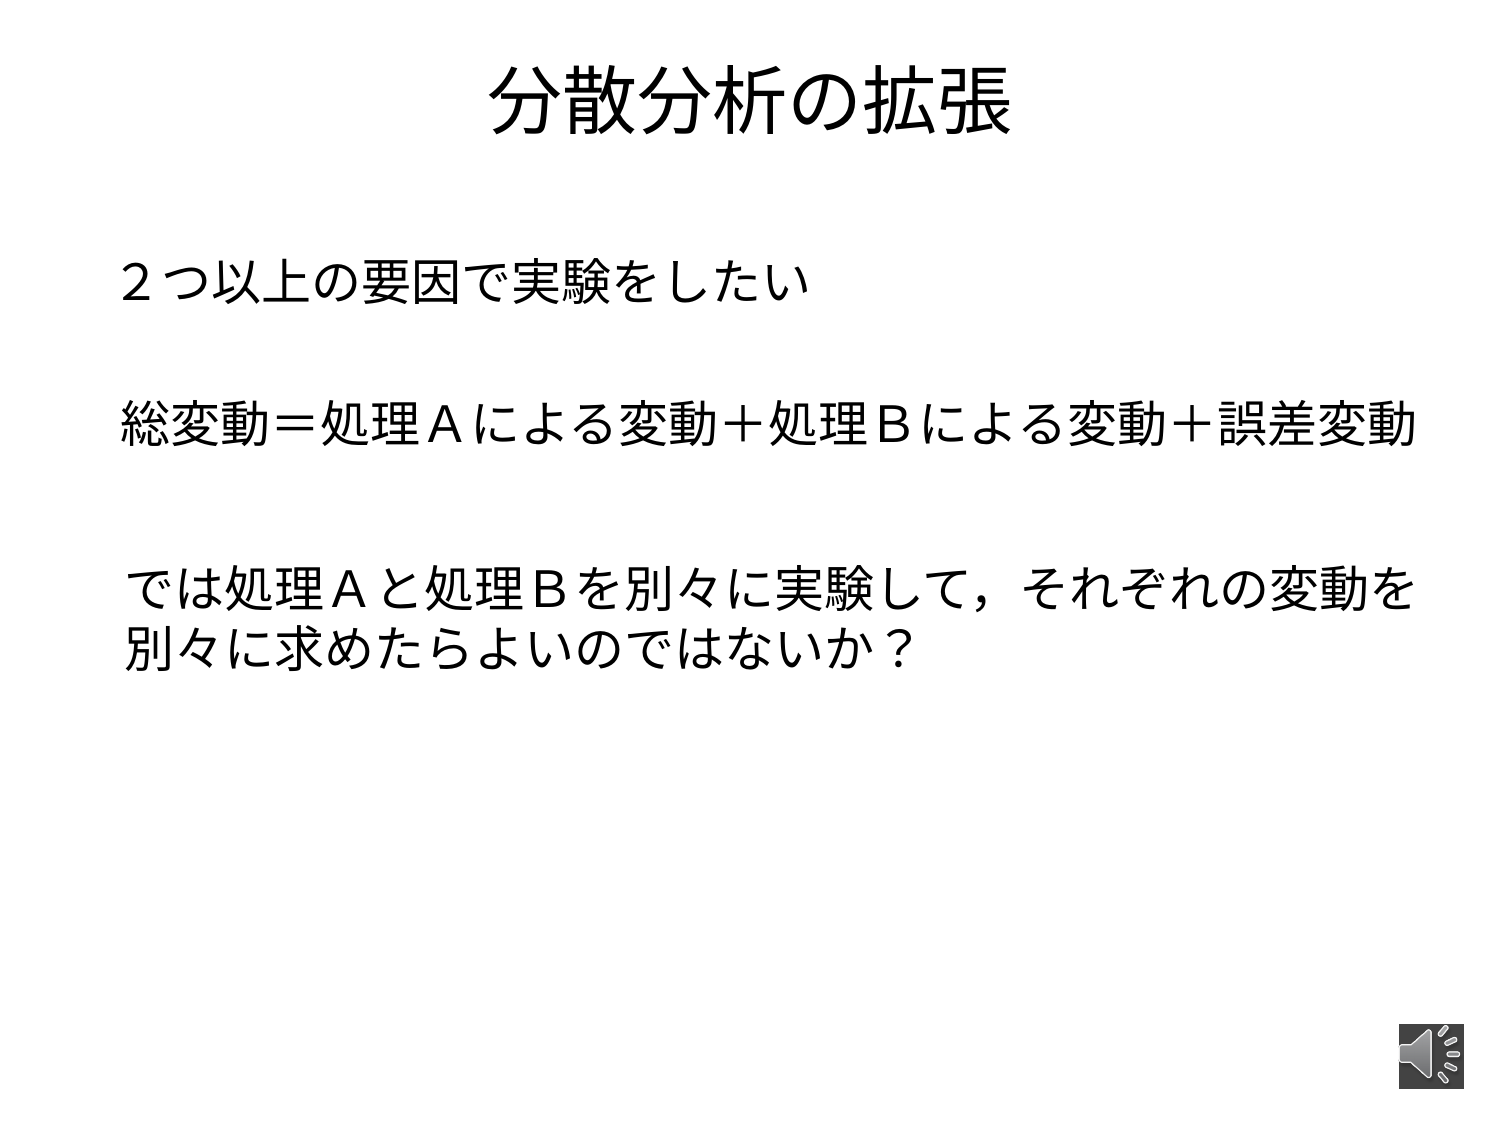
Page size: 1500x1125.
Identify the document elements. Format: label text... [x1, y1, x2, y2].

text_box では処理Ａと処理Ｂを別々に実験して，それぞれの変動を 別々に求めたらよいのではないか？ [109, 550, 1434, 686]
picture [1397, 1022, 1465, 1090]
text_box 総変動＝処理Ａによる変動＋処理Ｂによる変動＋誤差変動 [105, 385, 1432, 460]
text_box ２つ以上の要因で実験をしたい [96, 243, 827, 319]
title 分散分析の拡張 [75, 45, 1425, 153]
